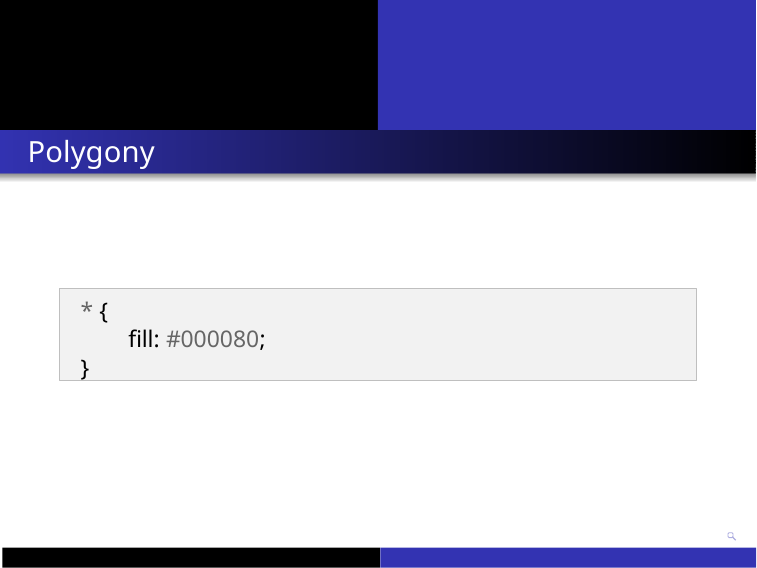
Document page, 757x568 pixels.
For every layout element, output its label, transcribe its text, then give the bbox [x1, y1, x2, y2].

text_box [0, 0, 377, 130]
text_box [2, 532, 757, 568]
text_box [377, 0, 756, 130]
text_box [0, 130, 756, 182]
text_box * { fill: #000080; } [59, 288, 697, 381]
text_box Polygony [25, 130, 178, 169]
